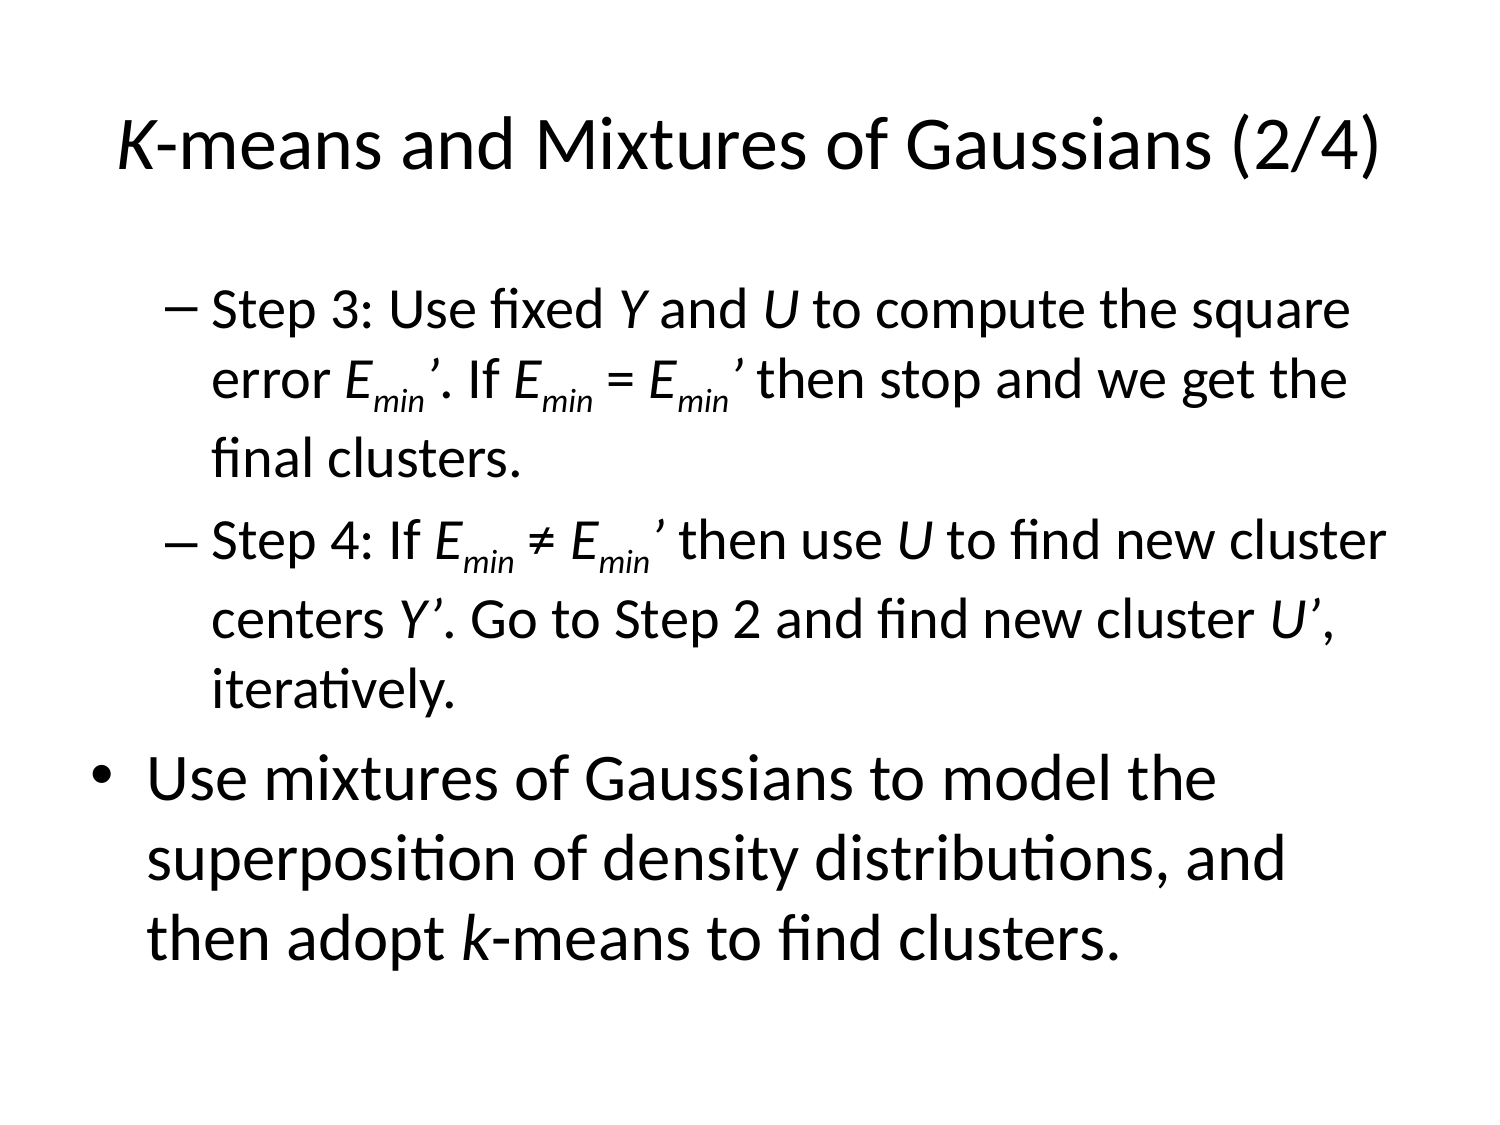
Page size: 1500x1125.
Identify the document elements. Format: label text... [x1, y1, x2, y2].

list Step 3: Use fixed Y and U to compute the square error Emin’. If Emin = Emin’ then stop and we get the final clusters. Step 4: If Emin ≠ Emin’ then use U to find new cluster centers Y’. Go to Step 2 and find new cluster U’, iteratively. Use mixtures of Gaussians to model the superposition of density distributions, and then adopt k-means to find clusters. [75, 262, 1425, 1005]
title K-means and Mixtures of Gaussians (2/4) [75, 45, 1425, 233]
